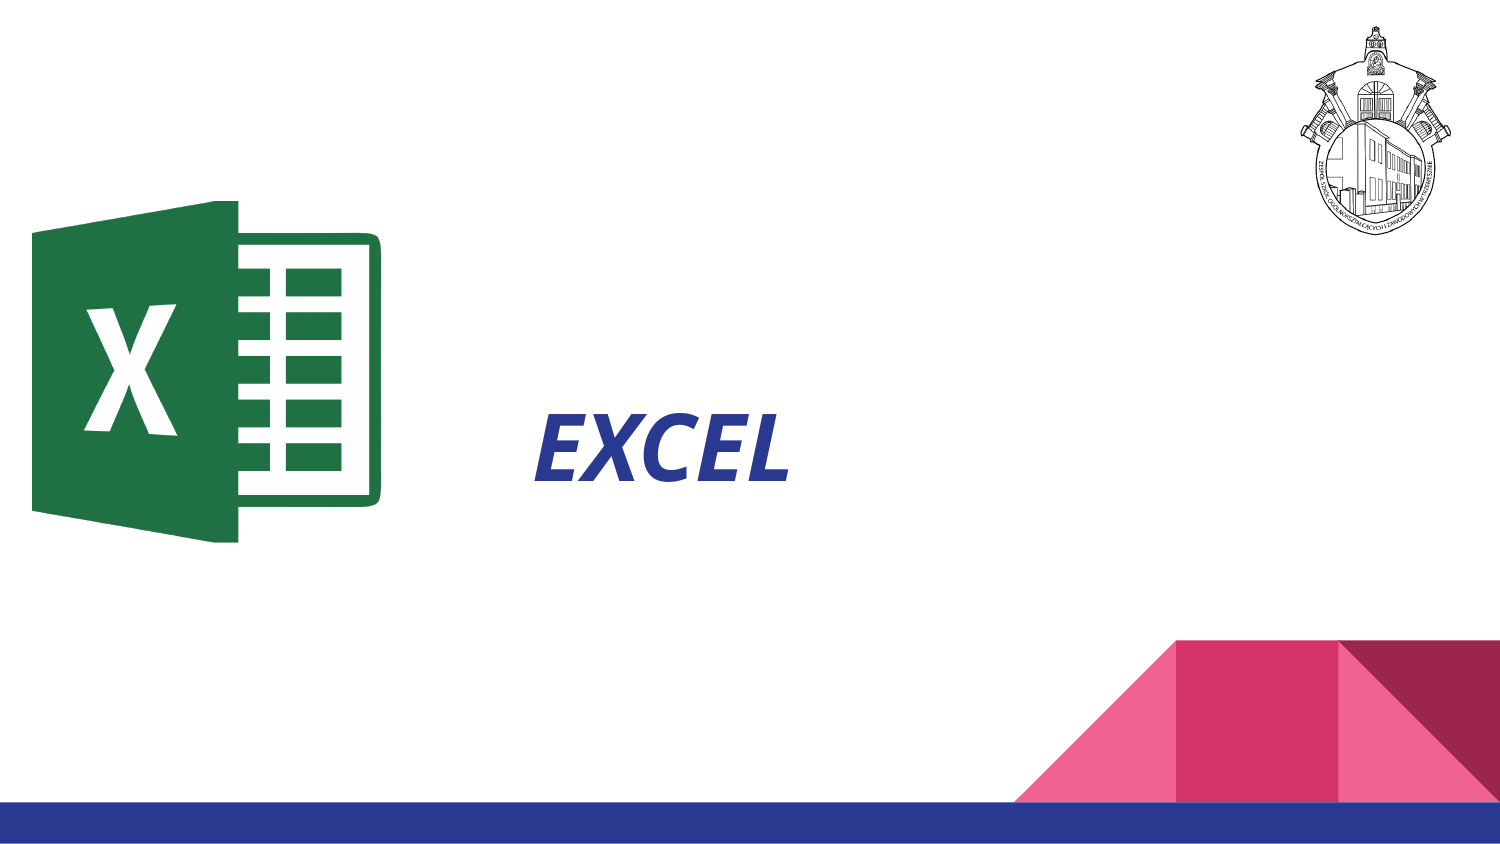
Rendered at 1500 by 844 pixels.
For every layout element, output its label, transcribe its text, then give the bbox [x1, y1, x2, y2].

list EXCEL [51, 201, 1449, 750]
picture [31, 201, 381, 544]
picture [1212, 0, 1500, 292]
